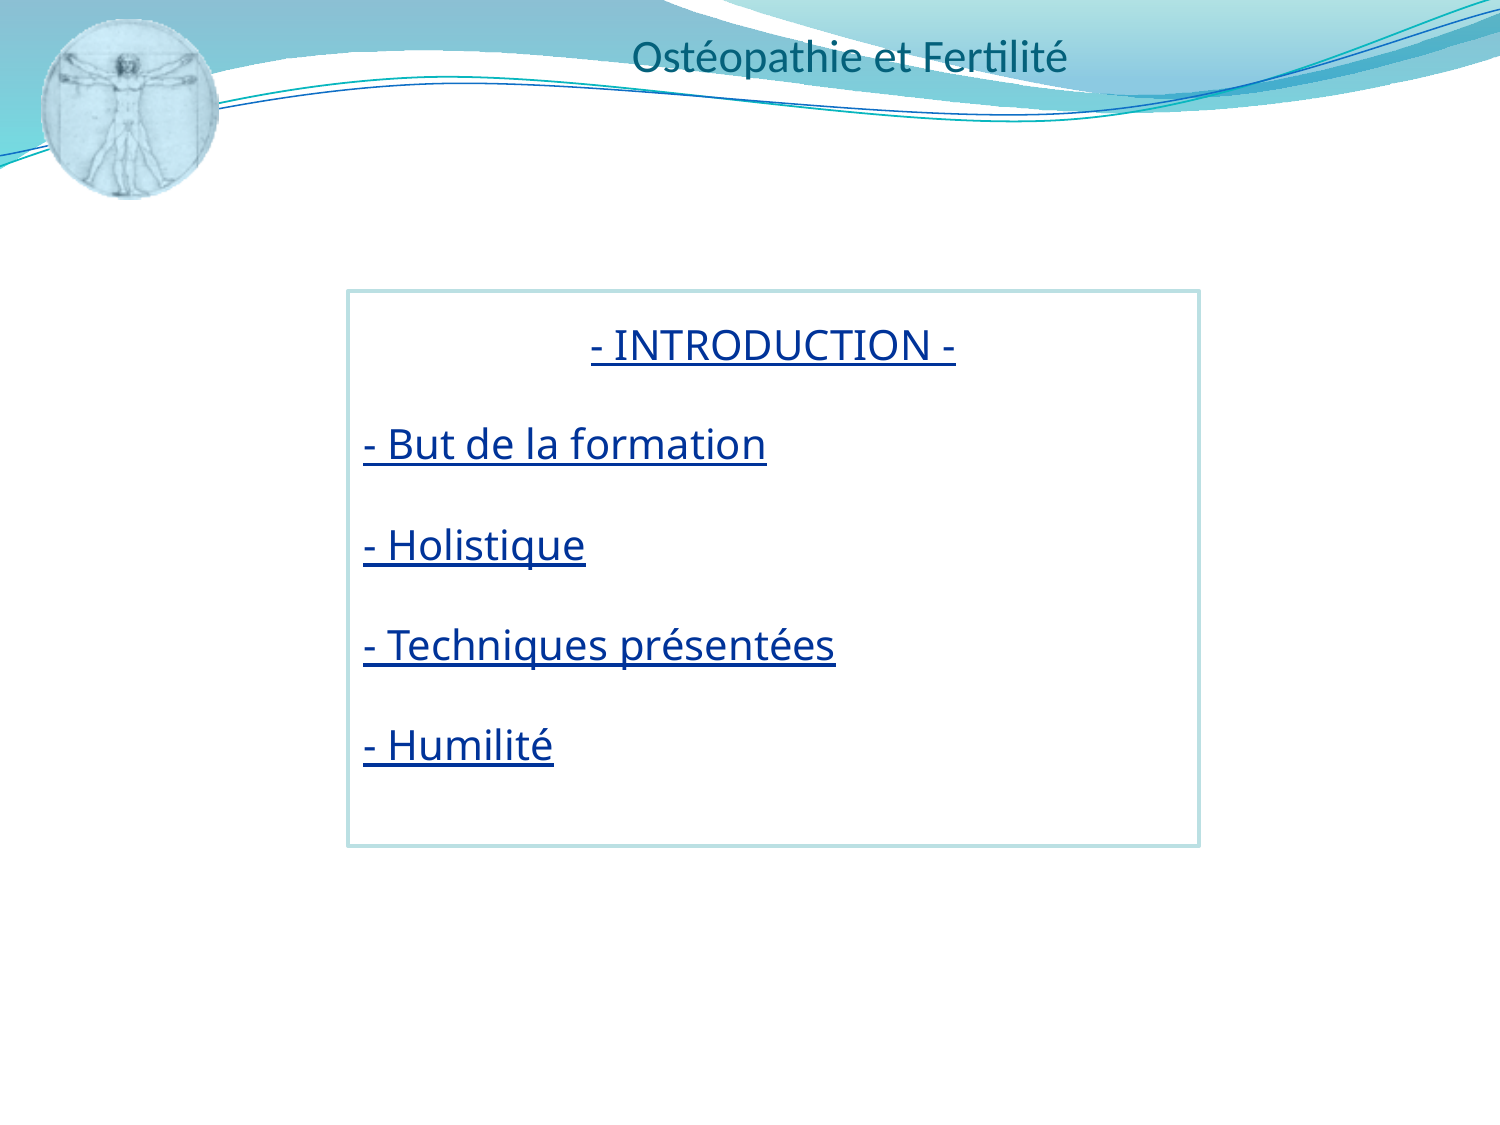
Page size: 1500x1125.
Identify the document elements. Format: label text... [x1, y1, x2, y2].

text_box - INTRODUCTION - - But de la formation - Holistique - Techniques présentées - Humilité [346, 289, 1201, 848]
picture [41, 19, 219, 200]
